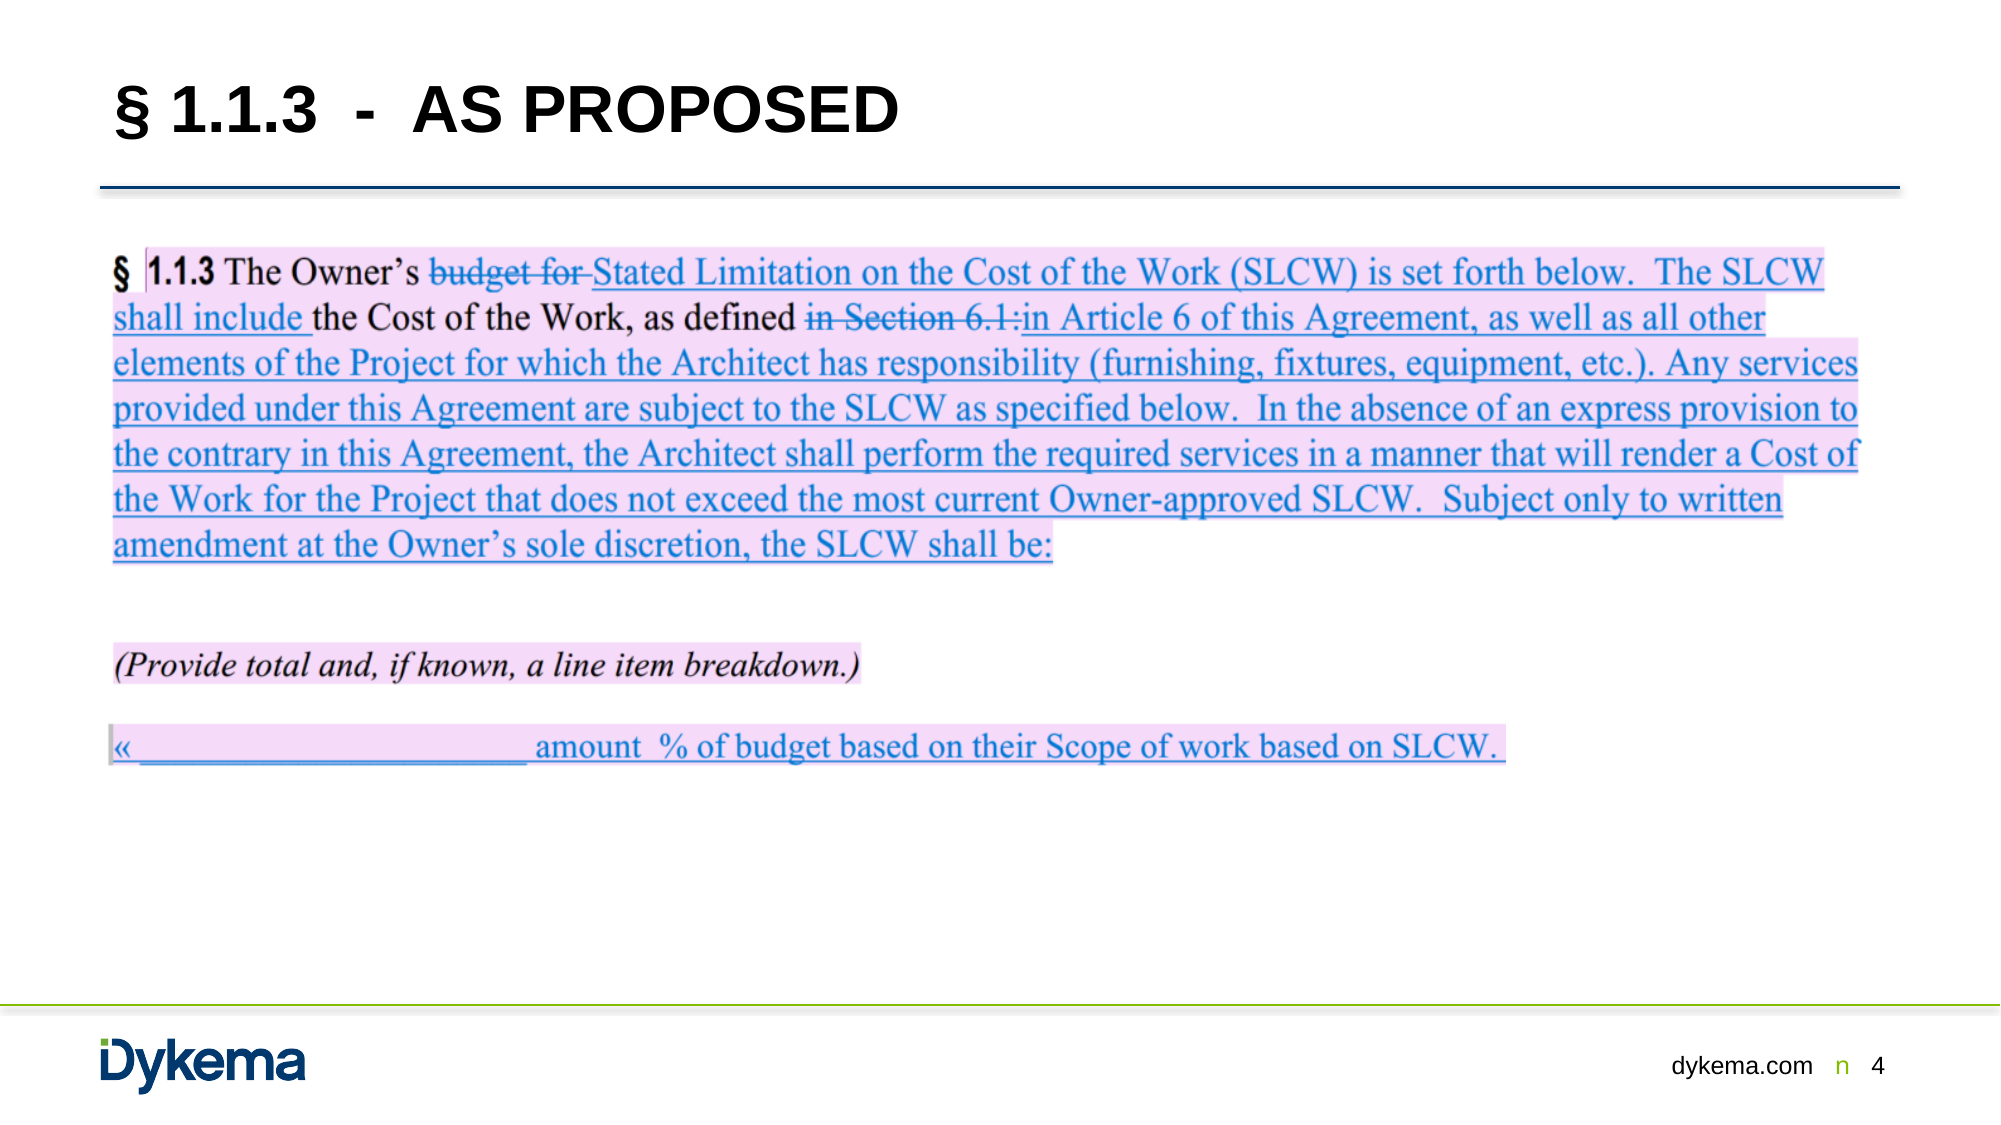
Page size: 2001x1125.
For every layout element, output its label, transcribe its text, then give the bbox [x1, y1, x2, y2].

title § 1.1.3 - AS PROPOSED [99, 58, 1900, 173]
picture [99, 1037, 307, 1096]
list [99, 234, 1901, 582]
picture [99, 614, 1506, 790]
